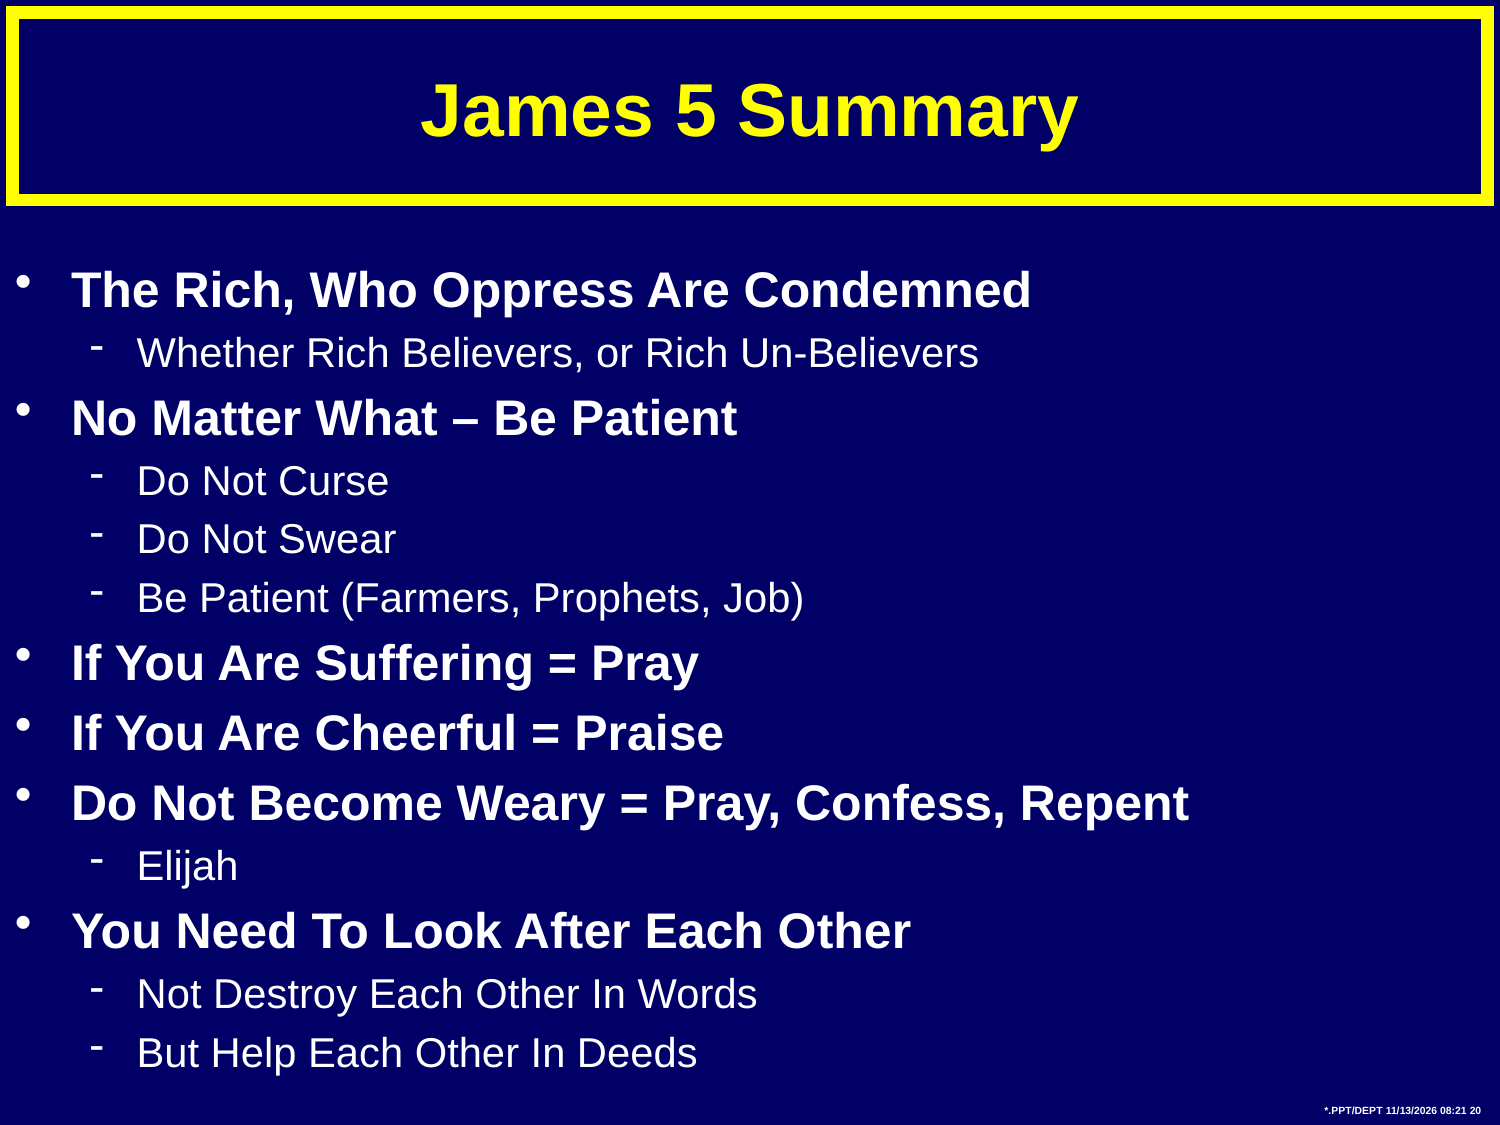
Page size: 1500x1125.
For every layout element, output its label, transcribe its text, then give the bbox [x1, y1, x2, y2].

title James 5 Summary [6, 6, 1494, 206]
list The Rich, Who Oppress Are Condemned Whether Rich Believers, or Rich Un-Believers No Matter What – Be Patient Do Not Curse Do Not Swear Be Patient (Farmers, Prophets, Job) If You Are Suffering = Pray If You Are Cheerful = Praise Do Not Become Weary = Pray, Confess, Repent Elijah You Need To Look After Each Other Not Destroy Each Other In Words But Help Each Other In Deeds [0, 249, 1500, 1125]
